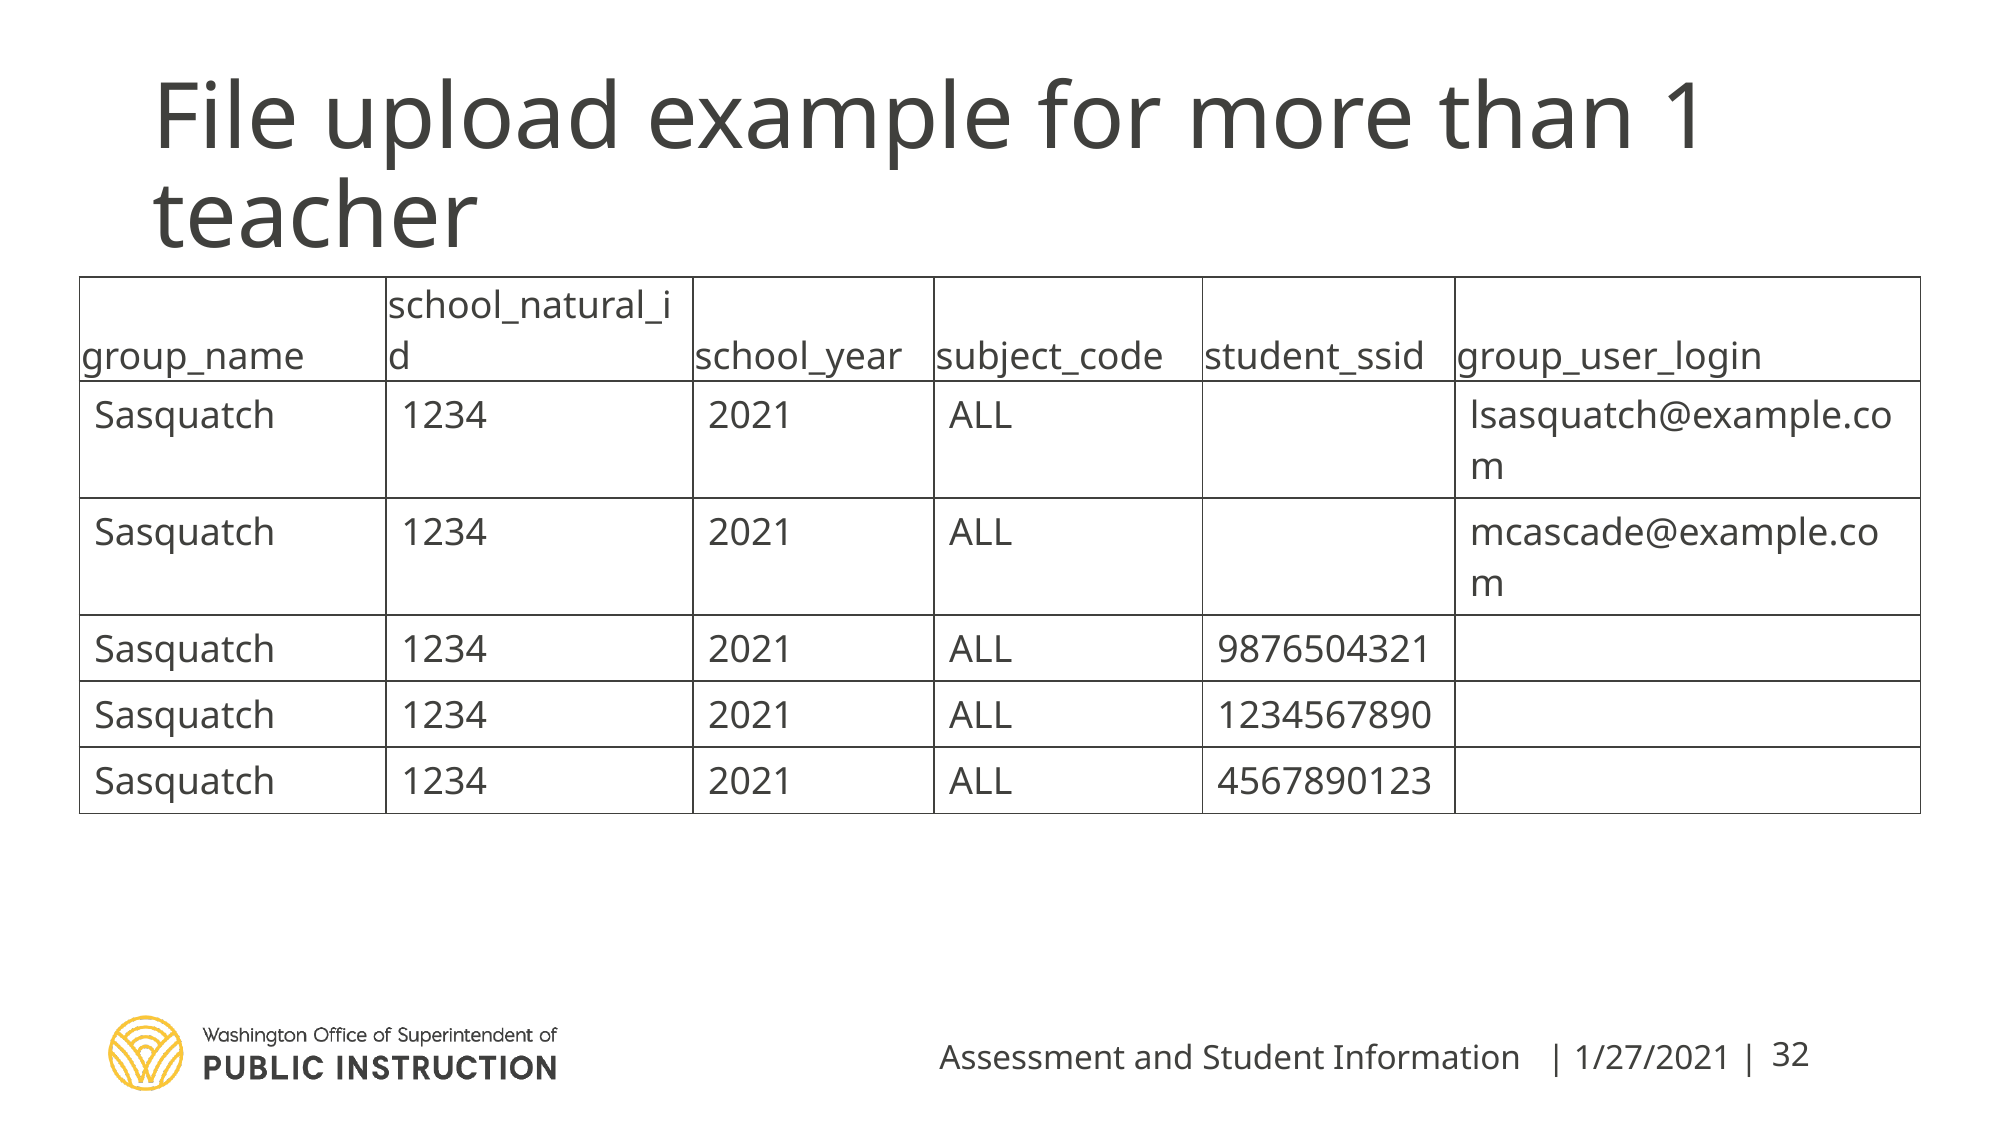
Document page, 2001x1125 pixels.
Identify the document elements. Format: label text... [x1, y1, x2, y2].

table_header school_natural_id [387, 278, 692, 380]
table_cell [1203, 382, 1454, 497]
table_cell [1456, 616, 1920, 680]
title File upload example for more than 1 teacher [137, 59, 1863, 276]
table_cell [1456, 748, 1920, 813]
table_cell 9876504321 [1203, 616, 1454, 680]
table_cell 1234 [387, 382, 692, 497]
table_cell 1234567890 [1203, 682, 1454, 746]
table_cell lsasquatch@example.com [1456, 382, 1920, 497]
table_cell ALL [935, 748, 1202, 813]
table_cell Sasquatch [80, 382, 385, 497]
table_cell ALL [935, 382, 1202, 497]
table_cell Sasquatch [80, 682, 385, 746]
table_cell 1234 [387, 682, 692, 746]
table_cell Sasquatch [80, 748, 385, 813]
slide_number 32 [1756, 1025, 1863, 1086]
table_cell 2021 [694, 682, 933, 746]
table_header student_ssid [1203, 278, 1454, 380]
table_cell mcascade@example.com [1456, 499, 1920, 614]
table_header group_user_login [1456, 278, 1920, 380]
table_cell ALL [935, 499, 1202, 614]
table_cell ALL [935, 682, 1202, 746]
picture [108, 1015, 558, 1091]
table_cell [1456, 682, 1920, 746]
table_cell 1234 [387, 499, 692, 614]
table_cell 2021 [694, 616, 933, 680]
table_header subject_code [935, 278, 1202, 380]
table_cell 4567890123 [1203, 748, 1454, 813]
table_header group_name [80, 278, 385, 380]
table_cell 1234 [387, 616, 692, 680]
table_cell ALL [935, 616, 1202, 680]
table_cell [1203, 499, 1454, 614]
table_cell 2021 [694, 499, 933, 614]
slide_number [1537, 1025, 1756, 1086]
table_cell Sasquatch [80, 499, 385, 614]
table_cell 2021 [694, 382, 933, 497]
table_cell 1234 [387, 748, 692, 813]
table_header school_year [694, 278, 933, 380]
table_cell Sasquatch [80, 616, 385, 680]
footer Assessment and Student Information [582, 1025, 1537, 1086]
table_cell 2021 [694, 748, 933, 813]
